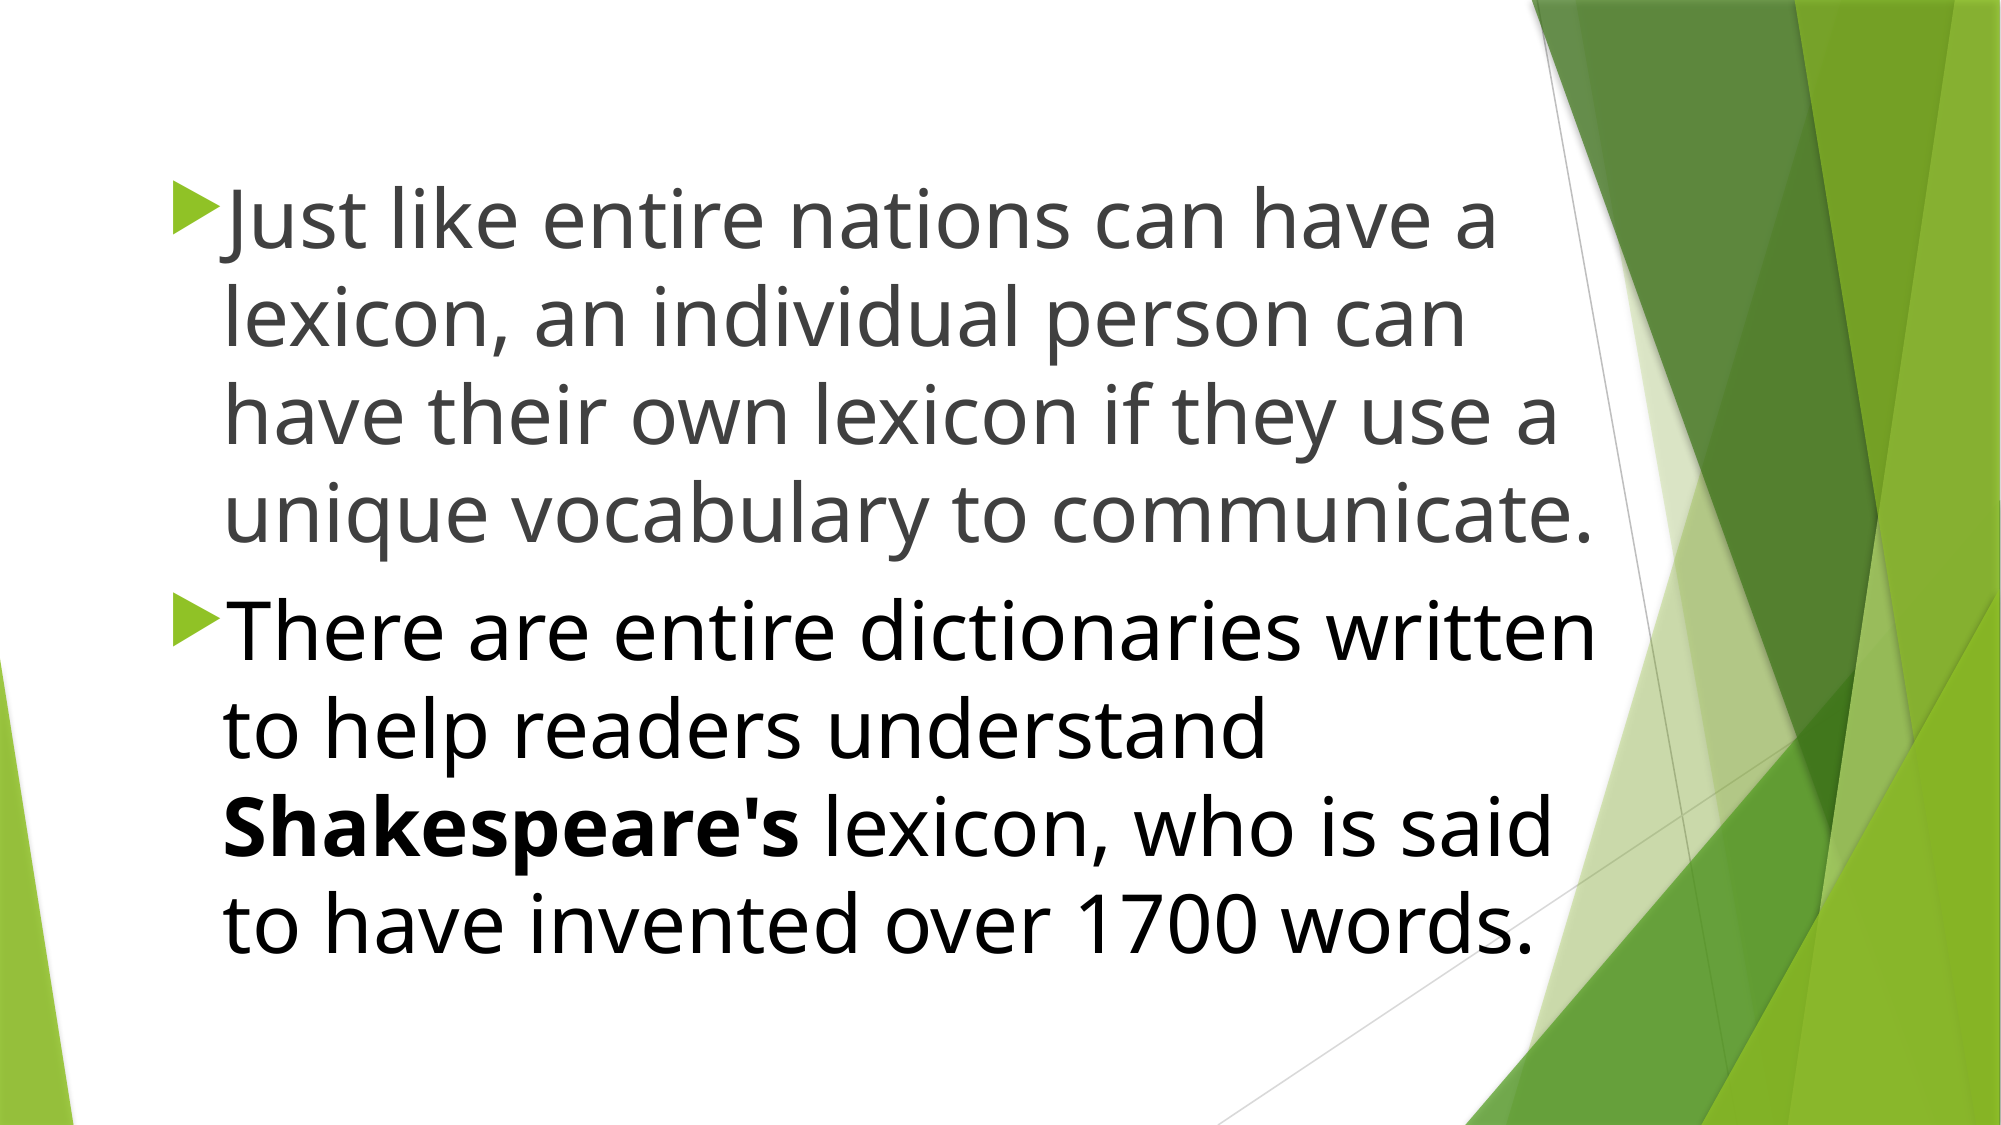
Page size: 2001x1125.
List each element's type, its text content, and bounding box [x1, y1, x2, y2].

list Just like entire nations can have a lexicon, an individual person can have their own lexicon if they use a unique vocabulary to communicate. There are entire dictionaries written to help readers understand Shakespeare's lexicon, who is said to have invented over 1700 words. [152, 159, 1629, 1015]
